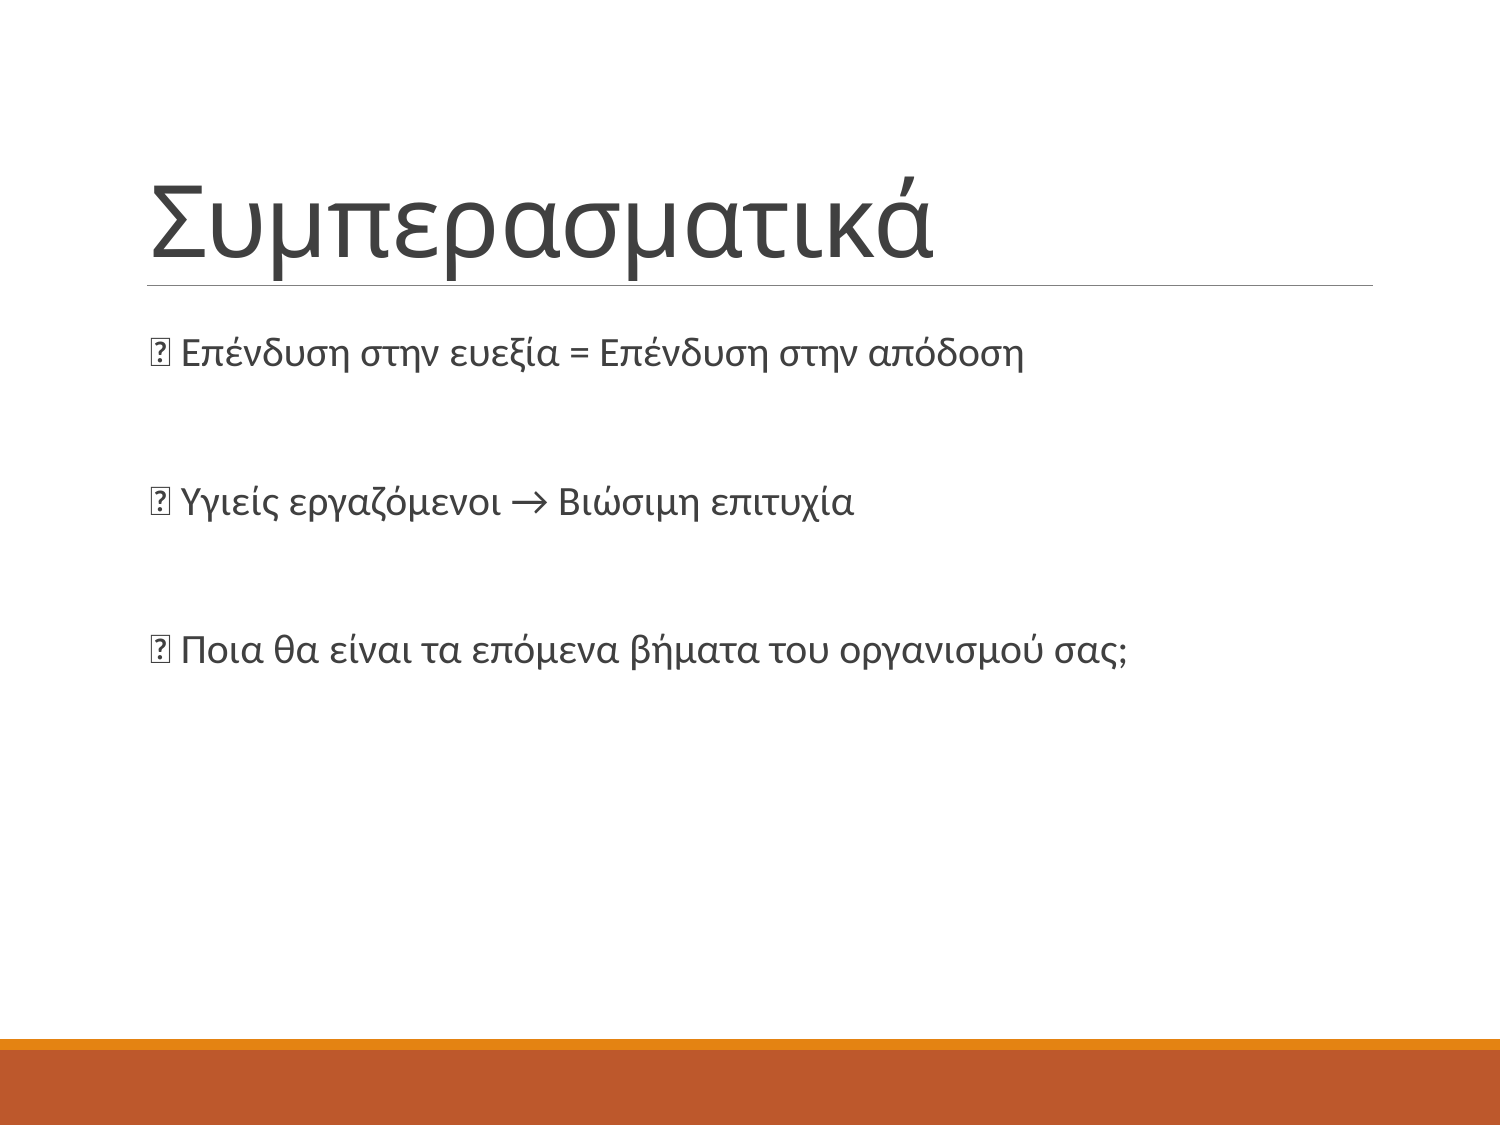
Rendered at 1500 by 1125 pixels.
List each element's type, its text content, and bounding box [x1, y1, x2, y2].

list 💡 Επένδυση στην ευεξία = Επένδυση στην απόδοση 💡 Υγιείς εργαζόμενοι → Βιώσιμη επιτυχία 💡 Ποια θα είναι τα επόμενα βήματα του οργανισμού σας; [135, 323, 1373, 963]
title Συμπερασματικά [135, 47, 1373, 285]
